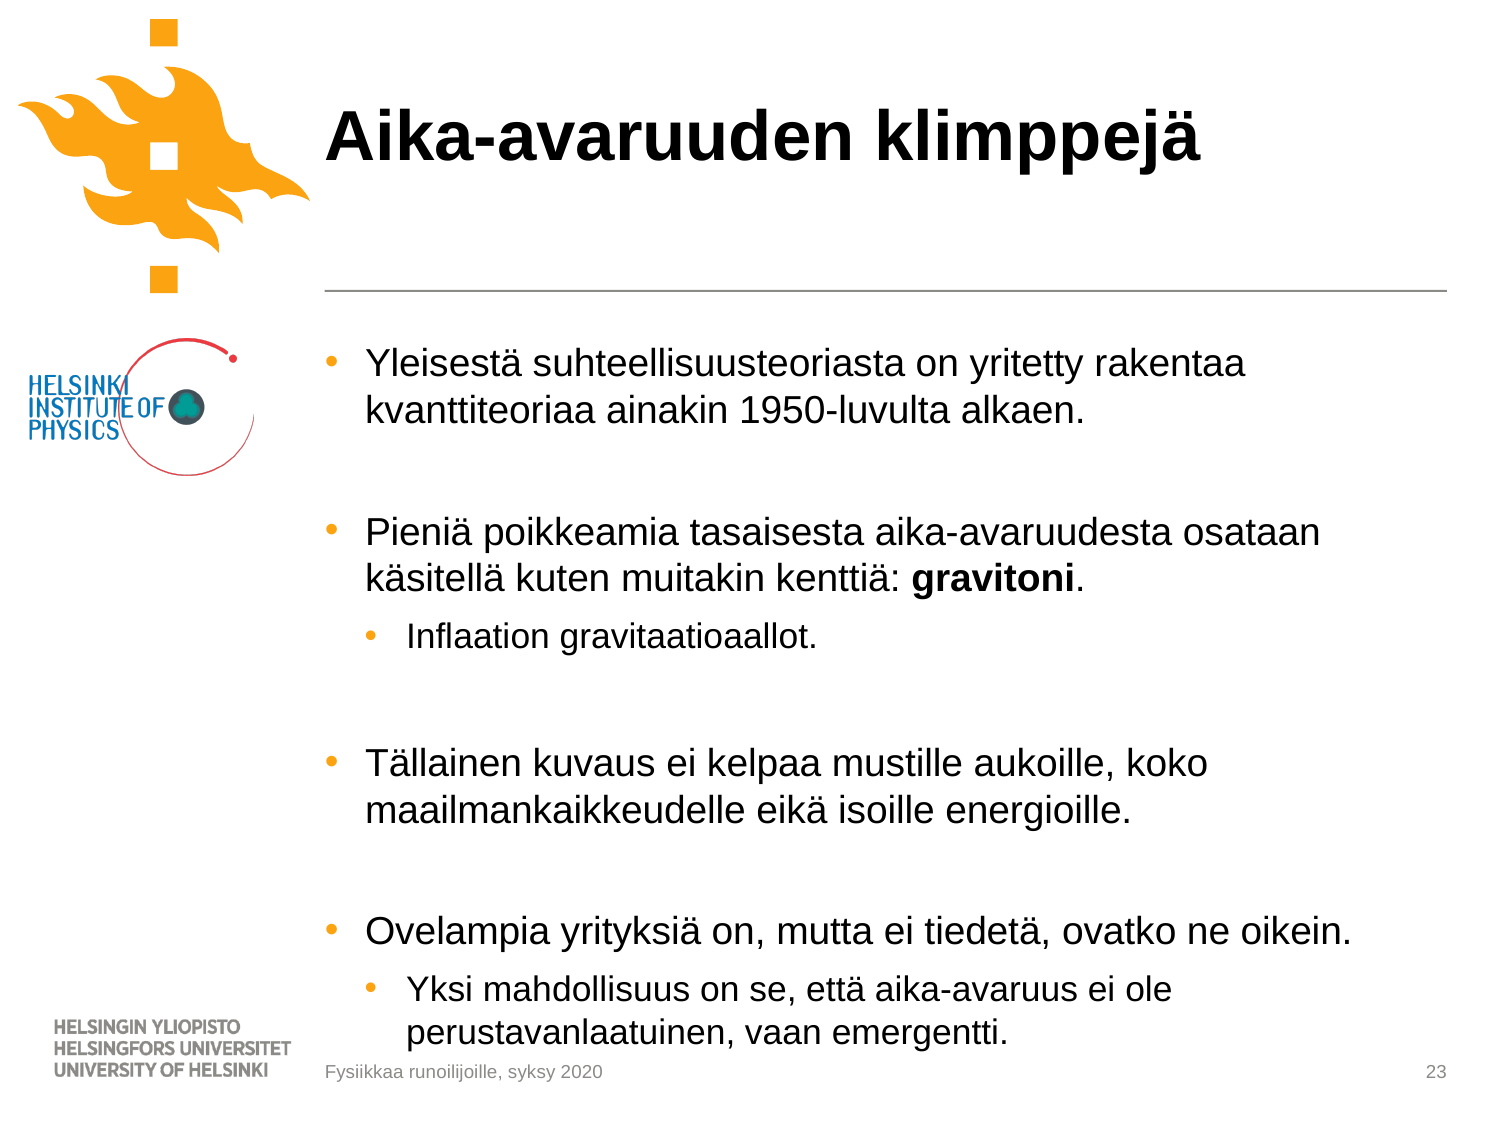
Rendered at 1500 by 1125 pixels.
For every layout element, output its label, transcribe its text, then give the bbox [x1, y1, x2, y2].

slide_number 23 [1376, 1011, 1447, 1083]
title Aika-avaruuden klimppejä [324, 90, 1447, 279]
picture [53, 1017, 292, 1079]
list Yleisestä suhteellisuusteoriasta on yritetty rakentaa kvanttiteoriaa ainakin 1950-luvulta alkaen. Pieniä poikkeamia tasaisesta aika-avaruudesta osataan käsitellä kuten muitakin kenttiä: gravitoni. Inflaation gravitaatioaallot. Tällainen kuvaus ei kelpaa mustille aukoille, koko maailmankaikkeudelle eikä isoille energioille. Ovelampia yrityksiä on, mutta ei tiedetä, ovatko ne oikein. Yksi mahdollisuus on se, että aika-avaruus ei ole perustavanlaatuinen, vaan emergentti. [324, 338, 1453, 1059]
footer Fysiikkaa runoilijoille, syksy 2020 [324, 1064, 1069, 1083]
